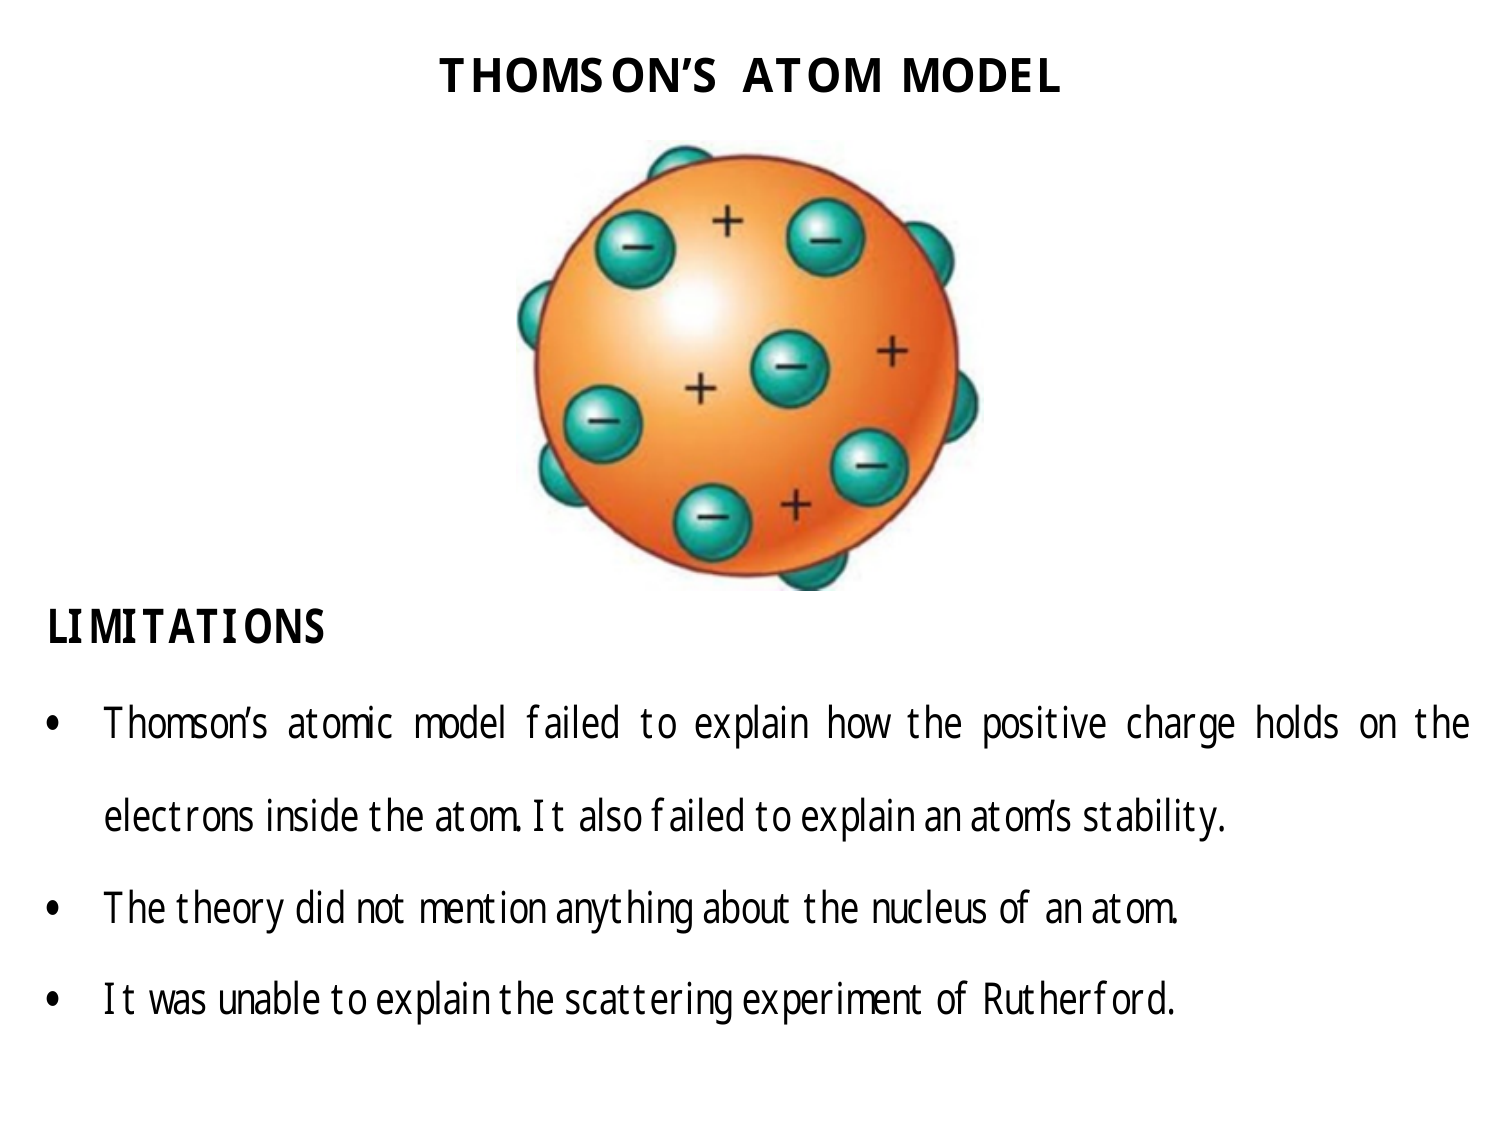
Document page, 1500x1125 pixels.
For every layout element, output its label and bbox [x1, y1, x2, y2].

picture [29, 40, 1471, 1060]
